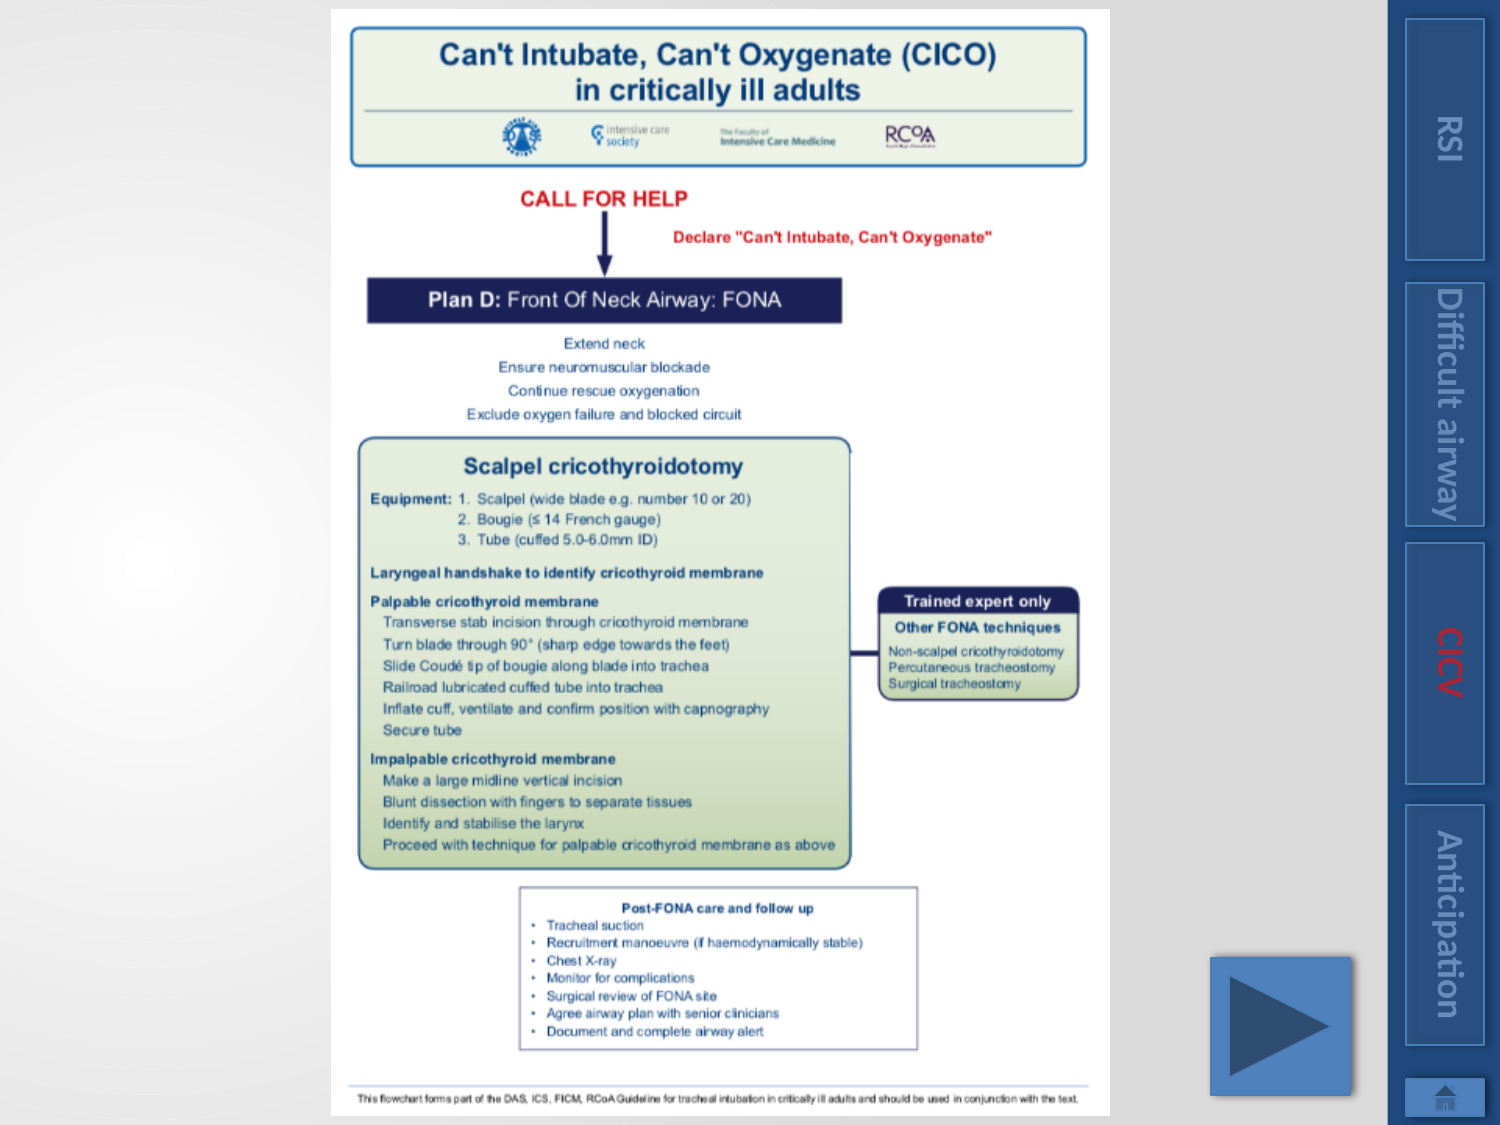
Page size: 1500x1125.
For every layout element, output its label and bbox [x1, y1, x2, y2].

list [0, 9, 1500, 1117]
